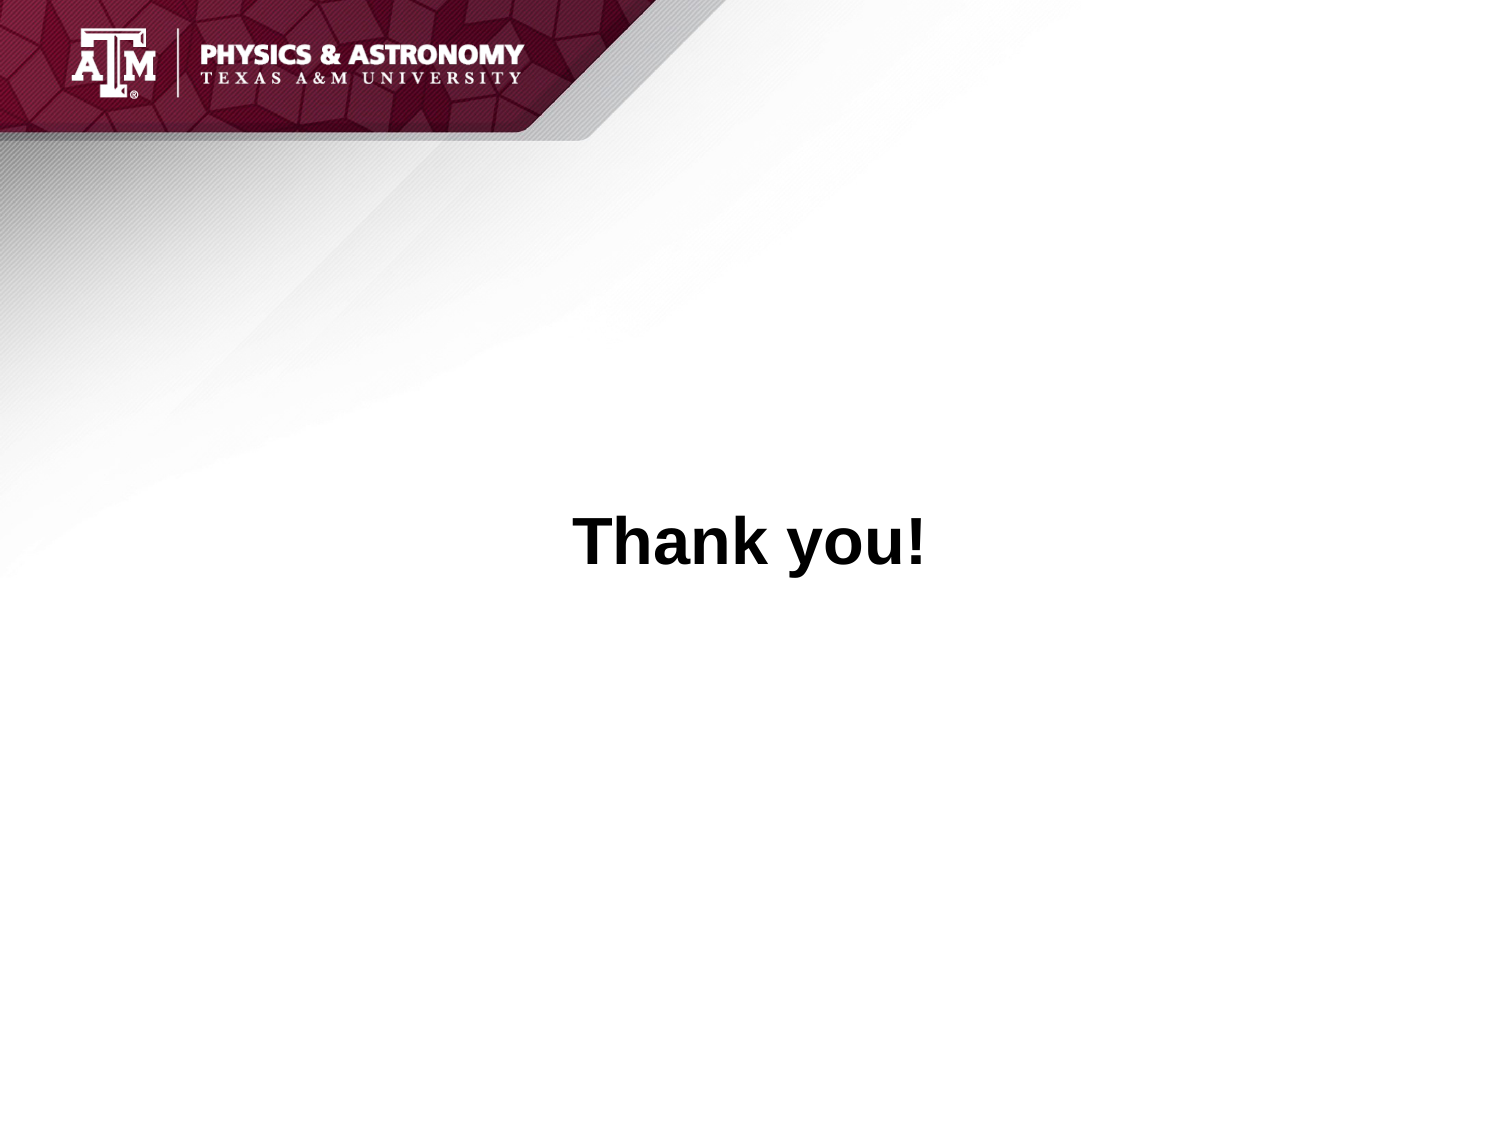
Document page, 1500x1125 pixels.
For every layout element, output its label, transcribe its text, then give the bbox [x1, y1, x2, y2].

title Thank you! [75, 471, 1425, 604]
picture [0, 0, 1500, 1125]
